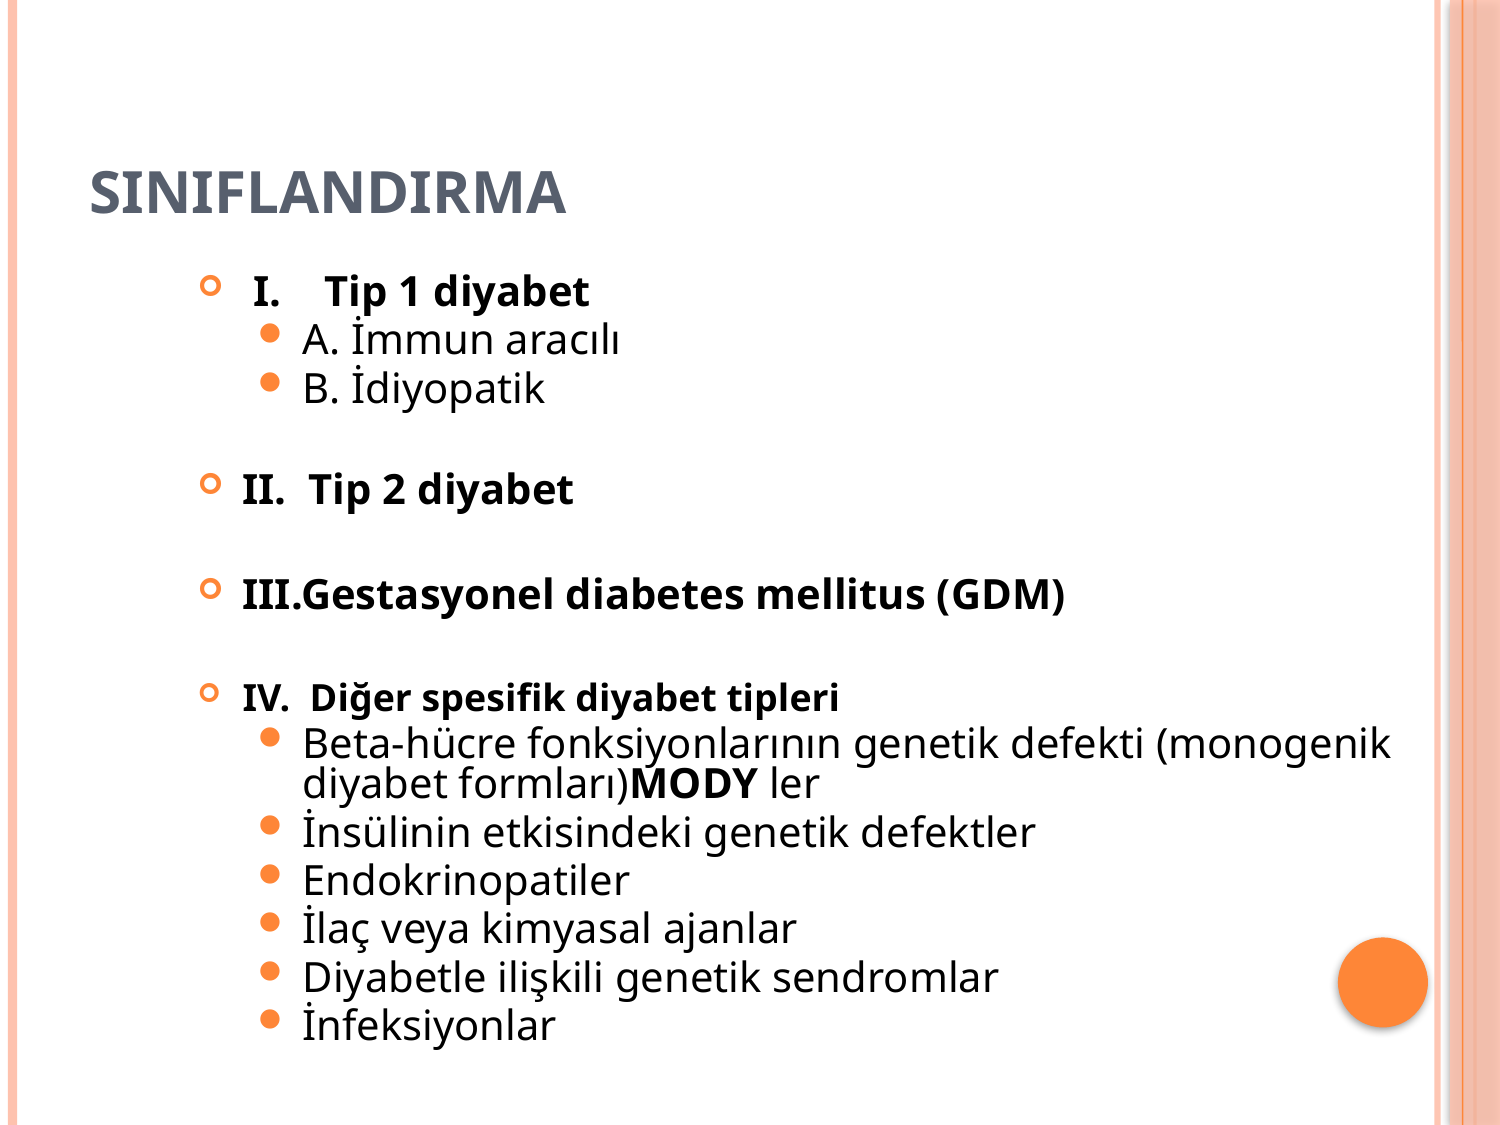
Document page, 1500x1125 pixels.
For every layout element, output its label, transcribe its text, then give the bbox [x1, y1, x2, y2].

list I. Tip 1 diyabet A. İmmun aracılı B. İdiyopatik II. Tip 2 diyabet III.Gestasyonel diabetes mellitus (GDM) IV. Diğer spesifik diyabet tipleri Beta-hücre fonksiyonlarının genetik defekti (monogenik diyabet formları)MODY ler İnsülinin etkisindeki genetik defektler Endokrinopatiler İlaç veya kimyasal ajanlar Diyabetle ilişkili genetik sendromlar İnfeksiyonlar [183, 267, 1475, 1083]
title SINIFLANDIRMA [75, 45, 1300, 233]
